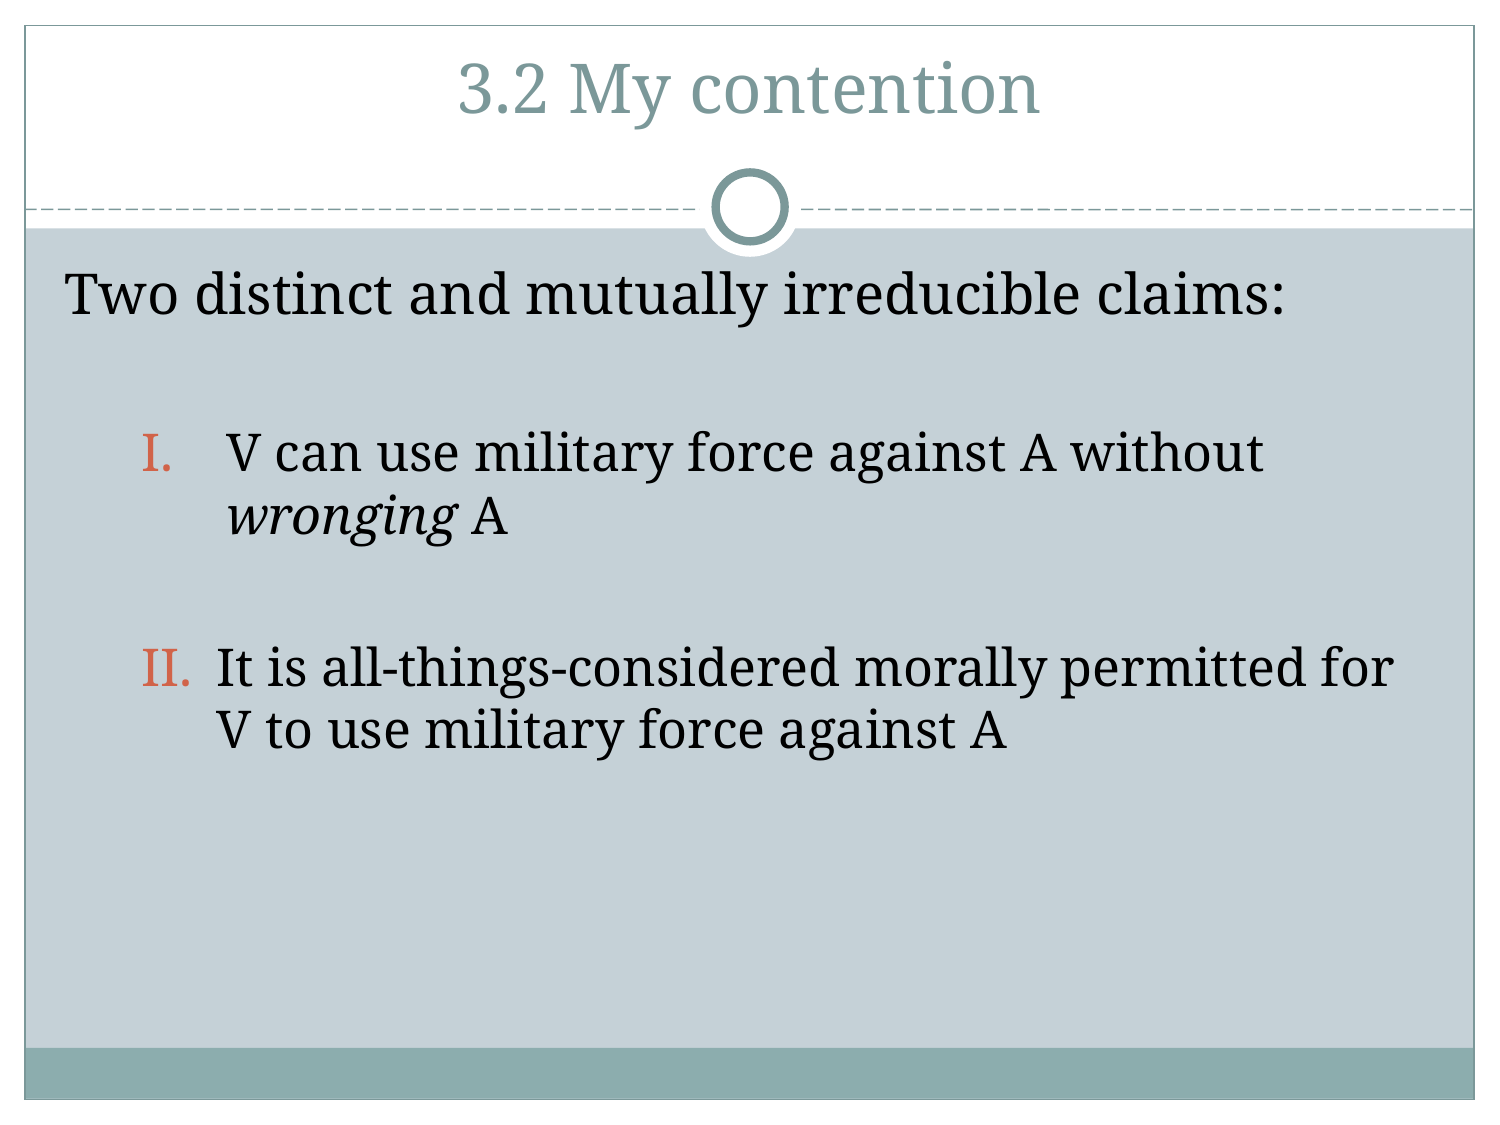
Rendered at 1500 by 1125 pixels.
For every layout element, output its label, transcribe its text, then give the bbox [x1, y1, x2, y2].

text_box Two distinct and mutually irreducible claims: V can use military force against A without wronging A It is all-things-considered morally permitted for V to use military force against A [49, 250, 1445, 1001]
text_box 3.2 My contention [49, 37, 1450, 162]
